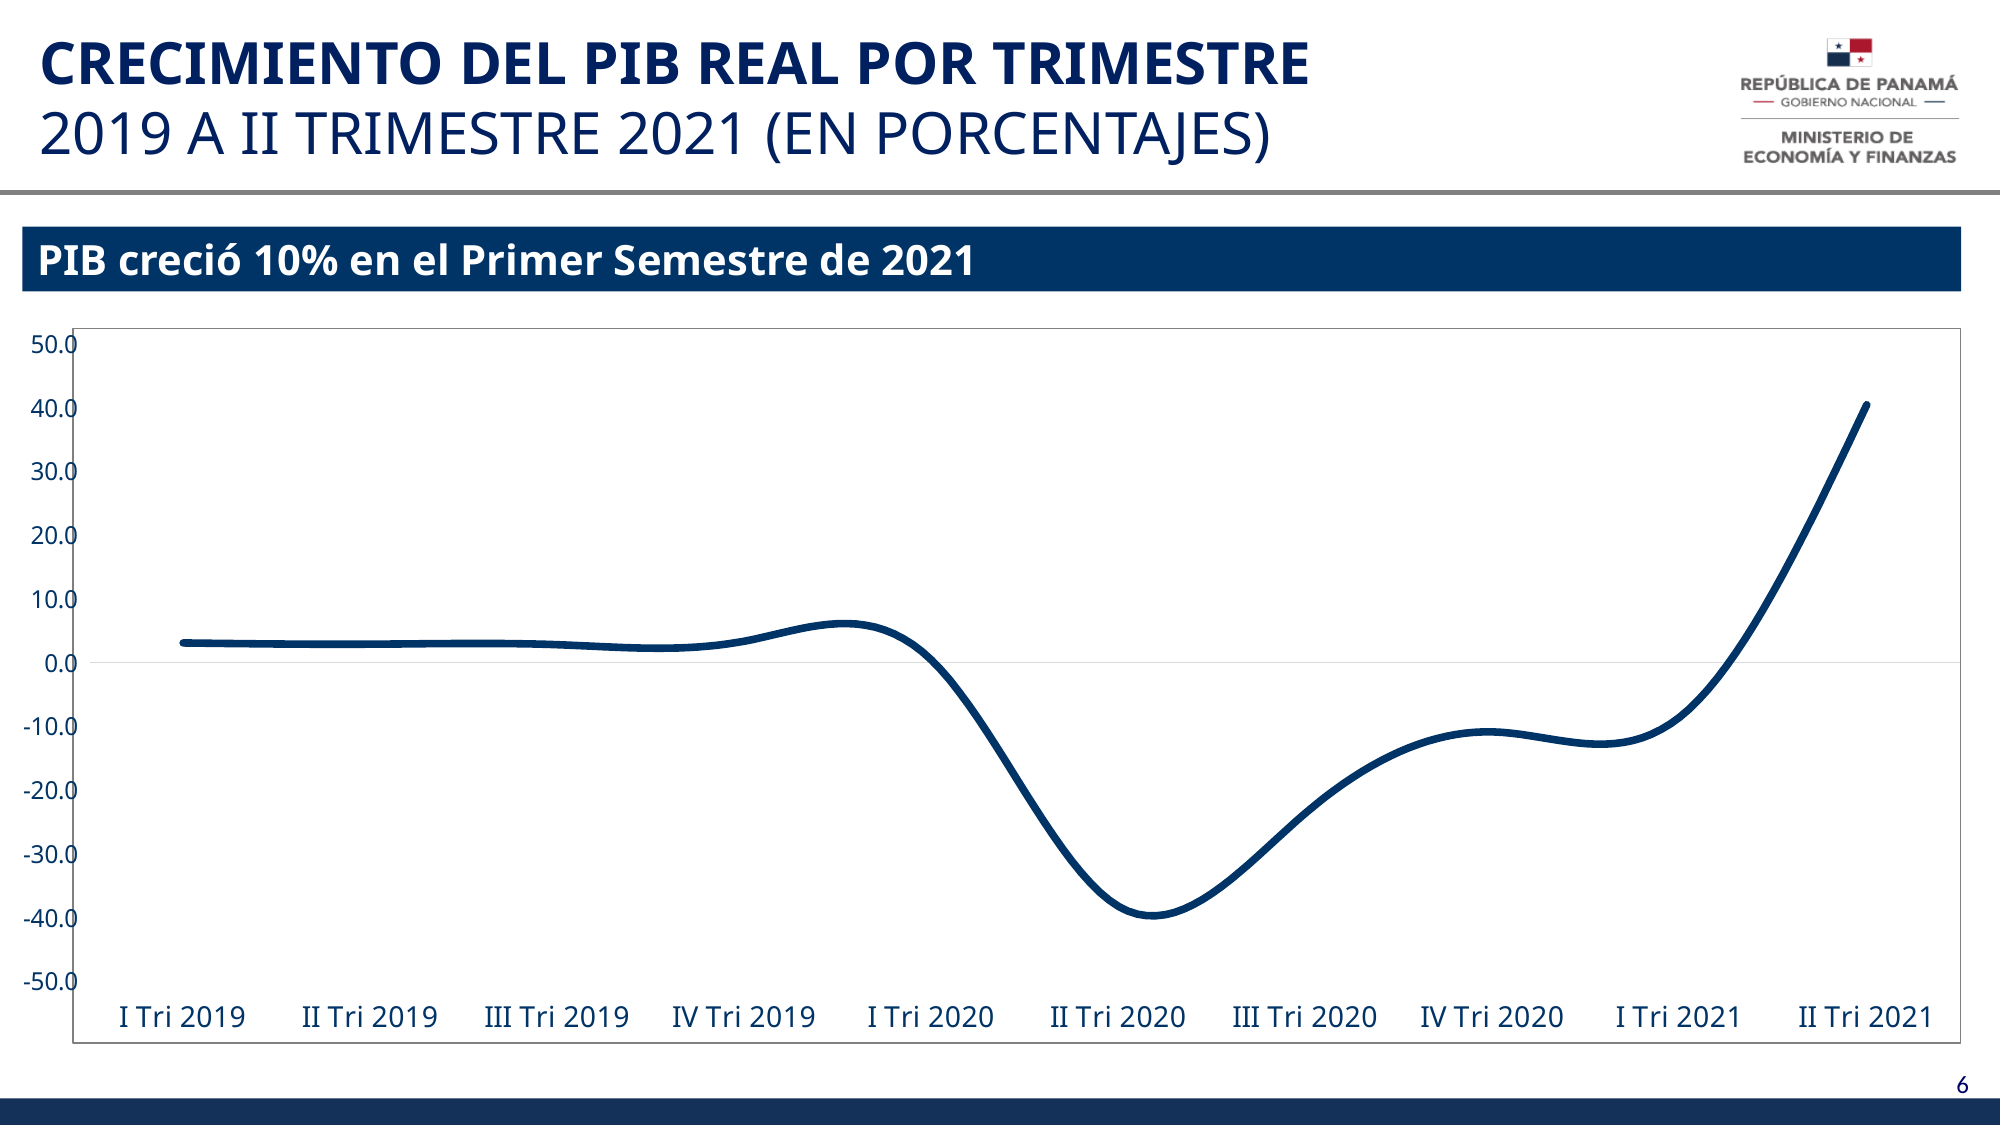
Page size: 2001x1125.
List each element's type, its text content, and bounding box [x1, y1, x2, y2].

text_box [0, 1097, 2000, 1125]
text_box 6 [1918, 1060, 1985, 1121]
picture [1740, 22, 1978, 176]
chart [22, 326, 1962, 1044]
text_box [1878, 1054, 1993, 1097]
text_box PIB creció 10% en el Primer Semestre de 2021 [22, 226, 1962, 292]
text_box CRECIMIENTO DEL PIB REAL POR TRIMESTRE 2019 A II TRIMESTRE 2021 (EN PORCENTAJES) [25, 18, 1705, 174]
